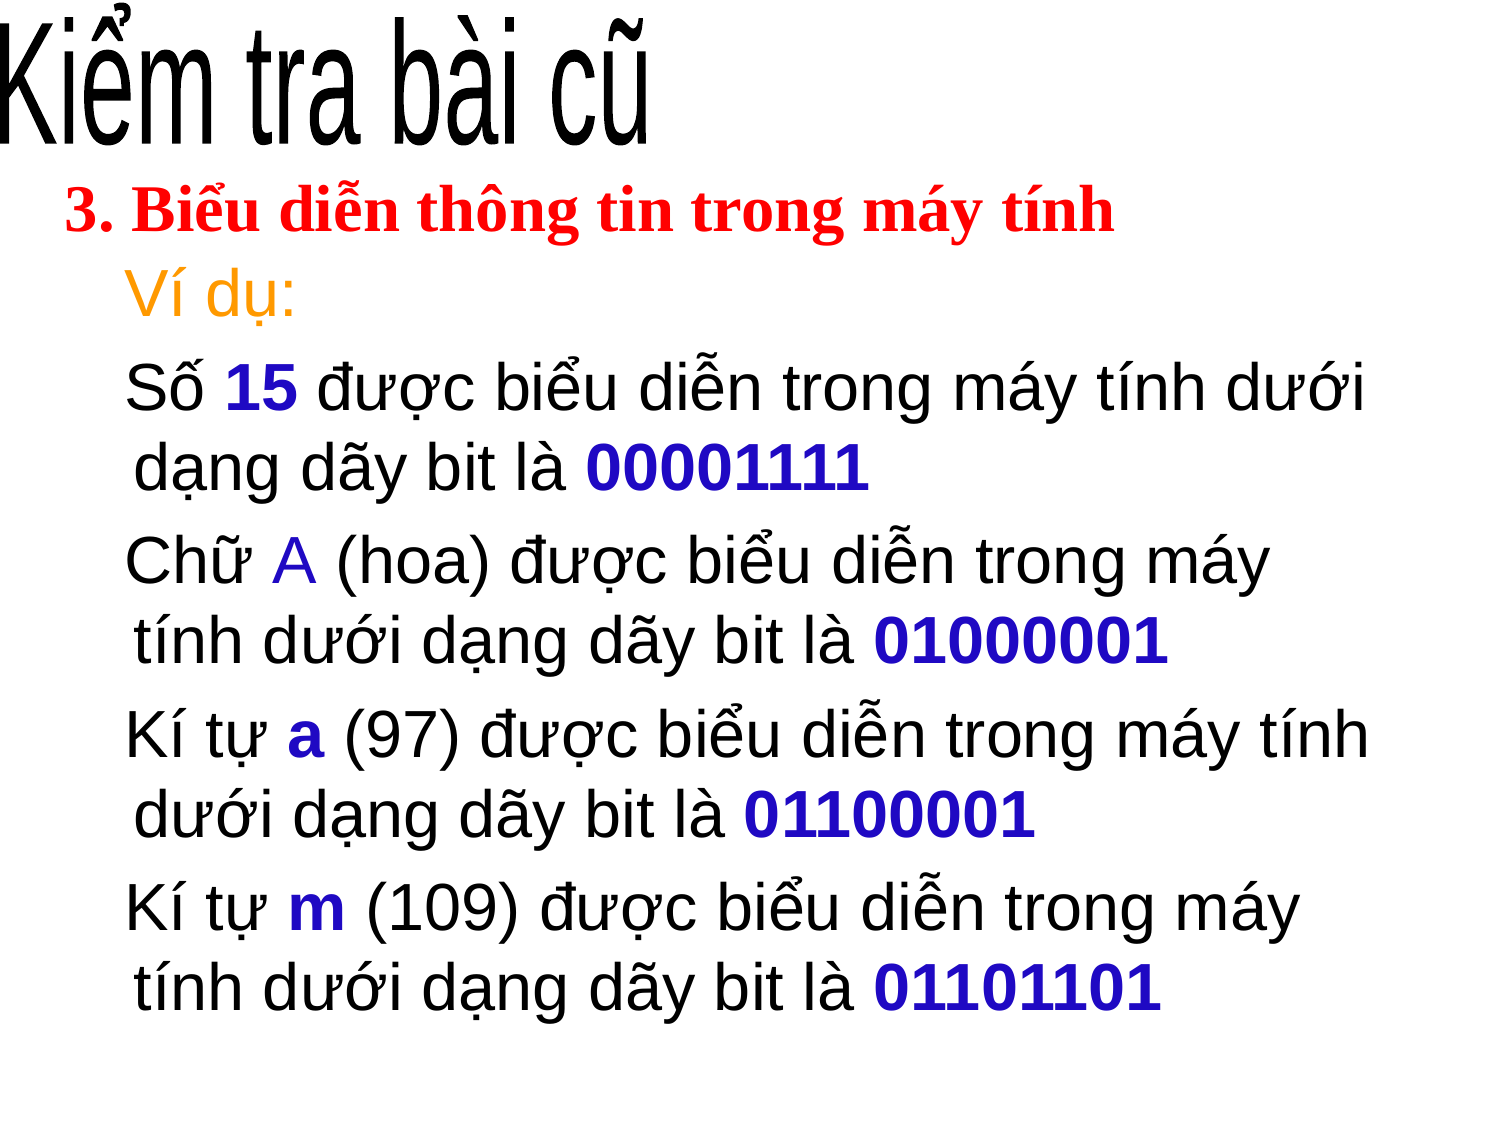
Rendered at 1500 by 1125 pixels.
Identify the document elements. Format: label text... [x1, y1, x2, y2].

text_box 3. Biểu diễn thông tin trong máy tính [49, 157, 1338, 253]
list Ví dụ: Số 15 được biểu diễn trong máy tính dưới dạng dãy bit là 00001111 Chữ A (hoa) được biểu diễn trong máy tính dưới dạng dãy bit là 01000001 Kí tự a (97) được biểu diễn trong máy tính dưới dạng dãy bit là 01100001 Kí tự m (109) được biểu diễn trong máy tính dưới dạng dãy bit là 01101101 [62, 251, 1413, 1032]
